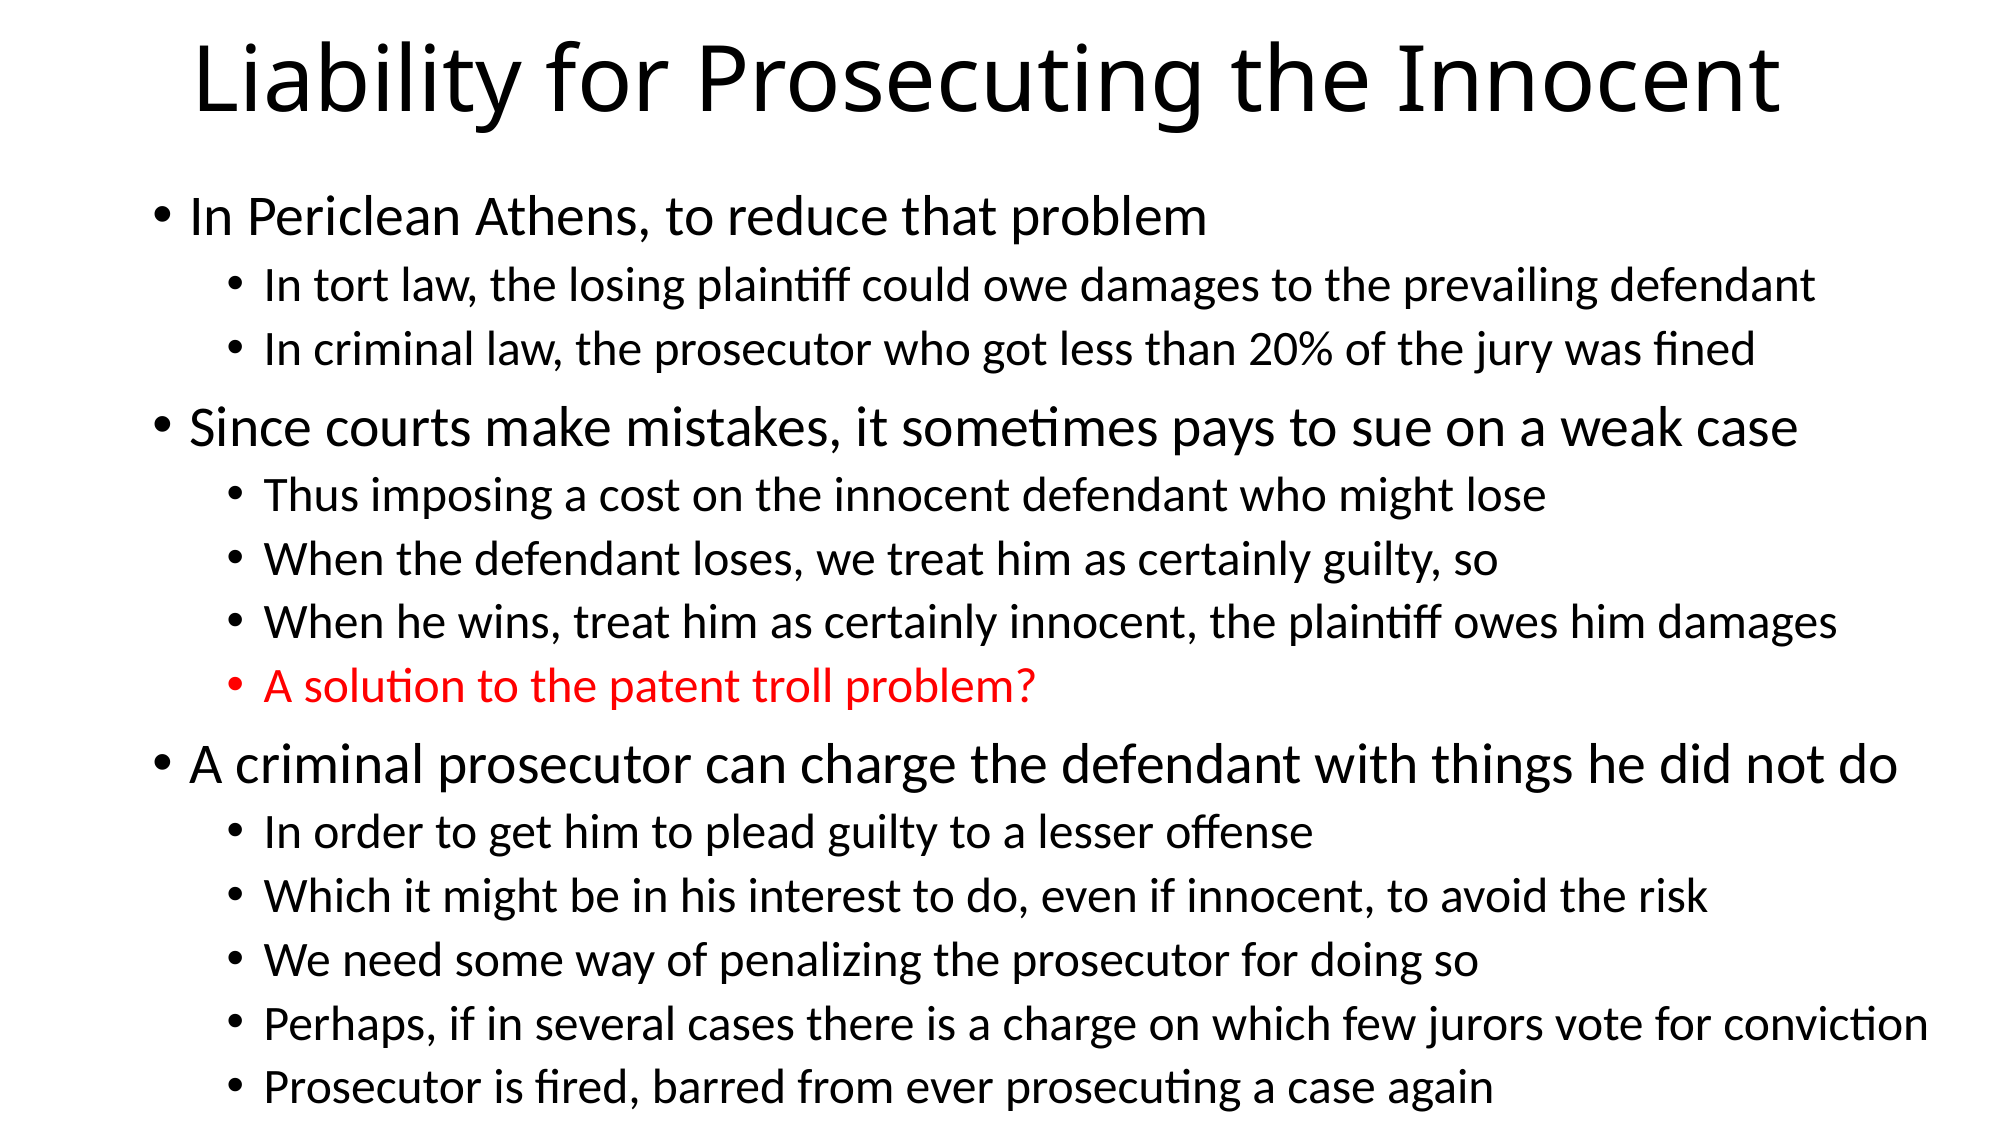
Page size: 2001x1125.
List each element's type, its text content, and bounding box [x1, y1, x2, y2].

list In Periclean Athens, to reduce that problem In tort law, the losing plaintiff could owe damages to the prevailing defendant In criminal law, the prosecutor who got less than 20% of the jury was fined Since courts make mistakes, it sometimes pays to sue on a weak case Thus imposing a cost on the innocent defendant who might lose When the defendant loses, we treat him as certainly guilty, so When he wins, treat him as certainly innocent, the plaintiff owes him damages A solution to the patent troll problem? A criminal prosecutor can charge the defendant with things he did not do In order to get him to plead guilty to a lesser offense Which it might be in his interest to do, even if innocent, to avoid the risk We need some way of penalizing the prosecutor for doing so Perhaps, if in several cases there is a charge on which few jurors vote for conviction Prosecutor is fired, barred from ever prosecuting a case again [137, 178, 1978, 1125]
title Liability for Prosecuting the Innocent [124, 0, 1850, 165]
